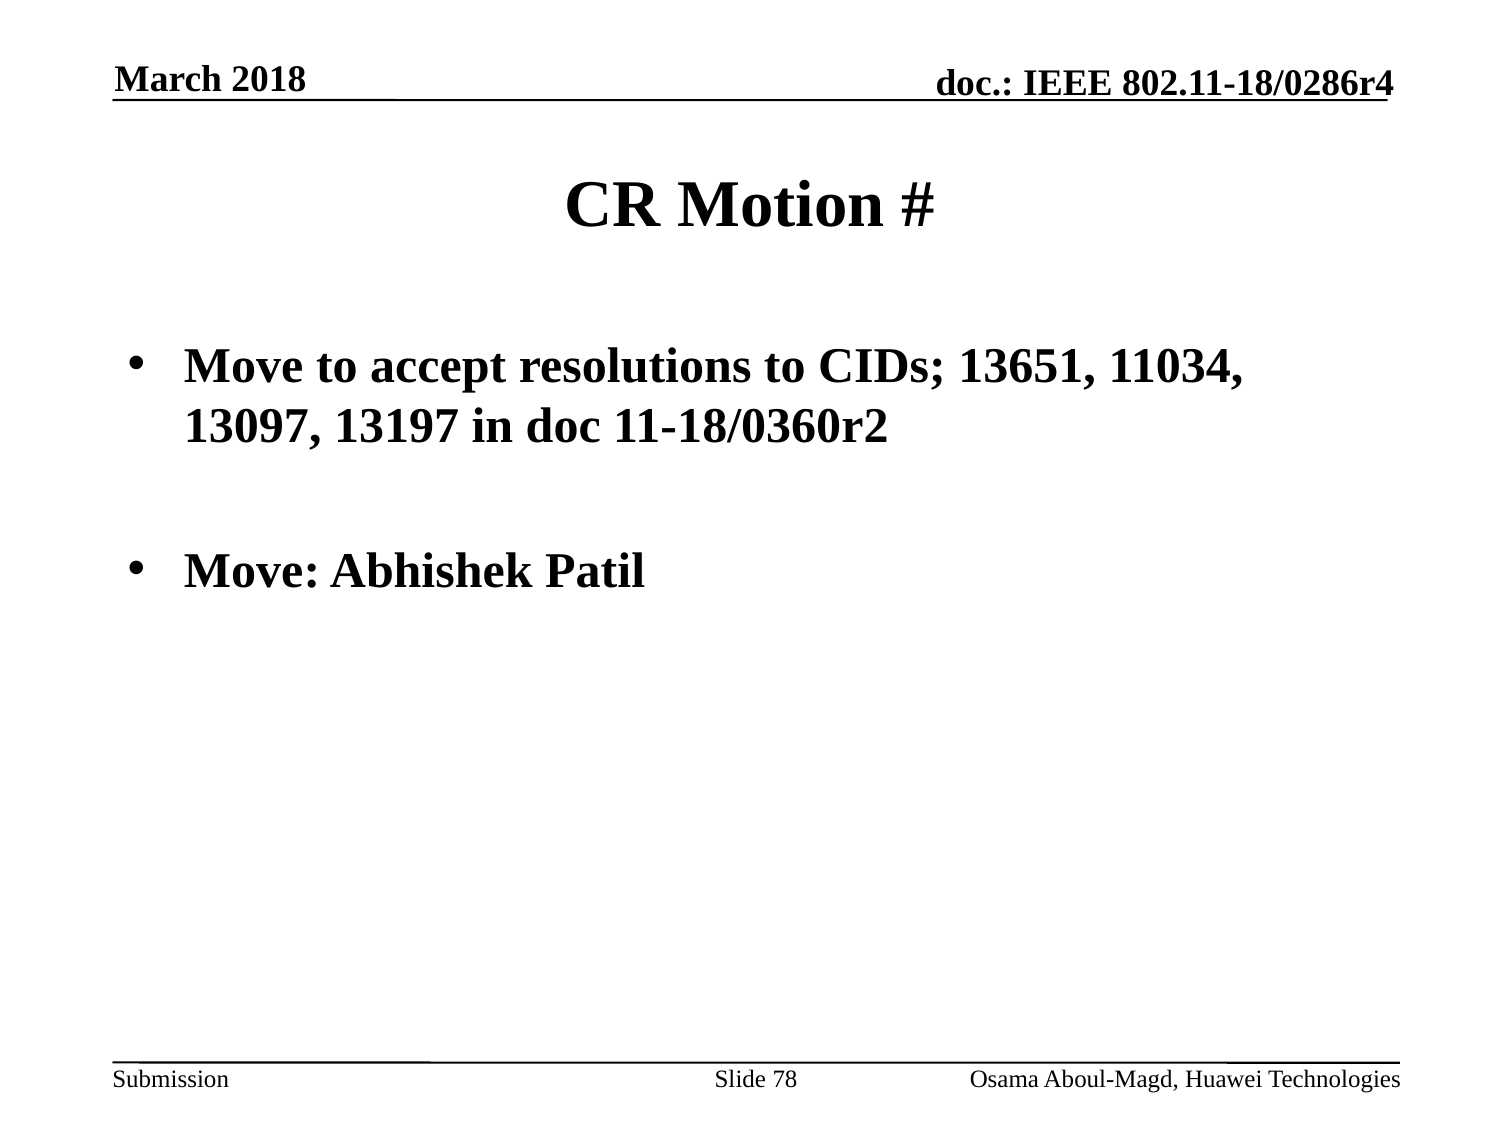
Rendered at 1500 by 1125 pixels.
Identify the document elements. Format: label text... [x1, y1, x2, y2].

slide_number Slide 78 [712, 1061, 800, 1123]
title CR Motion # [112, 112, 1388, 288]
footer Osama Aboul-Magd, Huawei Technologies [878, 1061, 1402, 1093]
list Move to accept resolutions to CIDs; 13651, 11034, 13097, 13197 in doc 11-18/0360r2 Move: Abhishek Patil [112, 324, 1388, 1000]
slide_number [114, 54, 423, 100]
